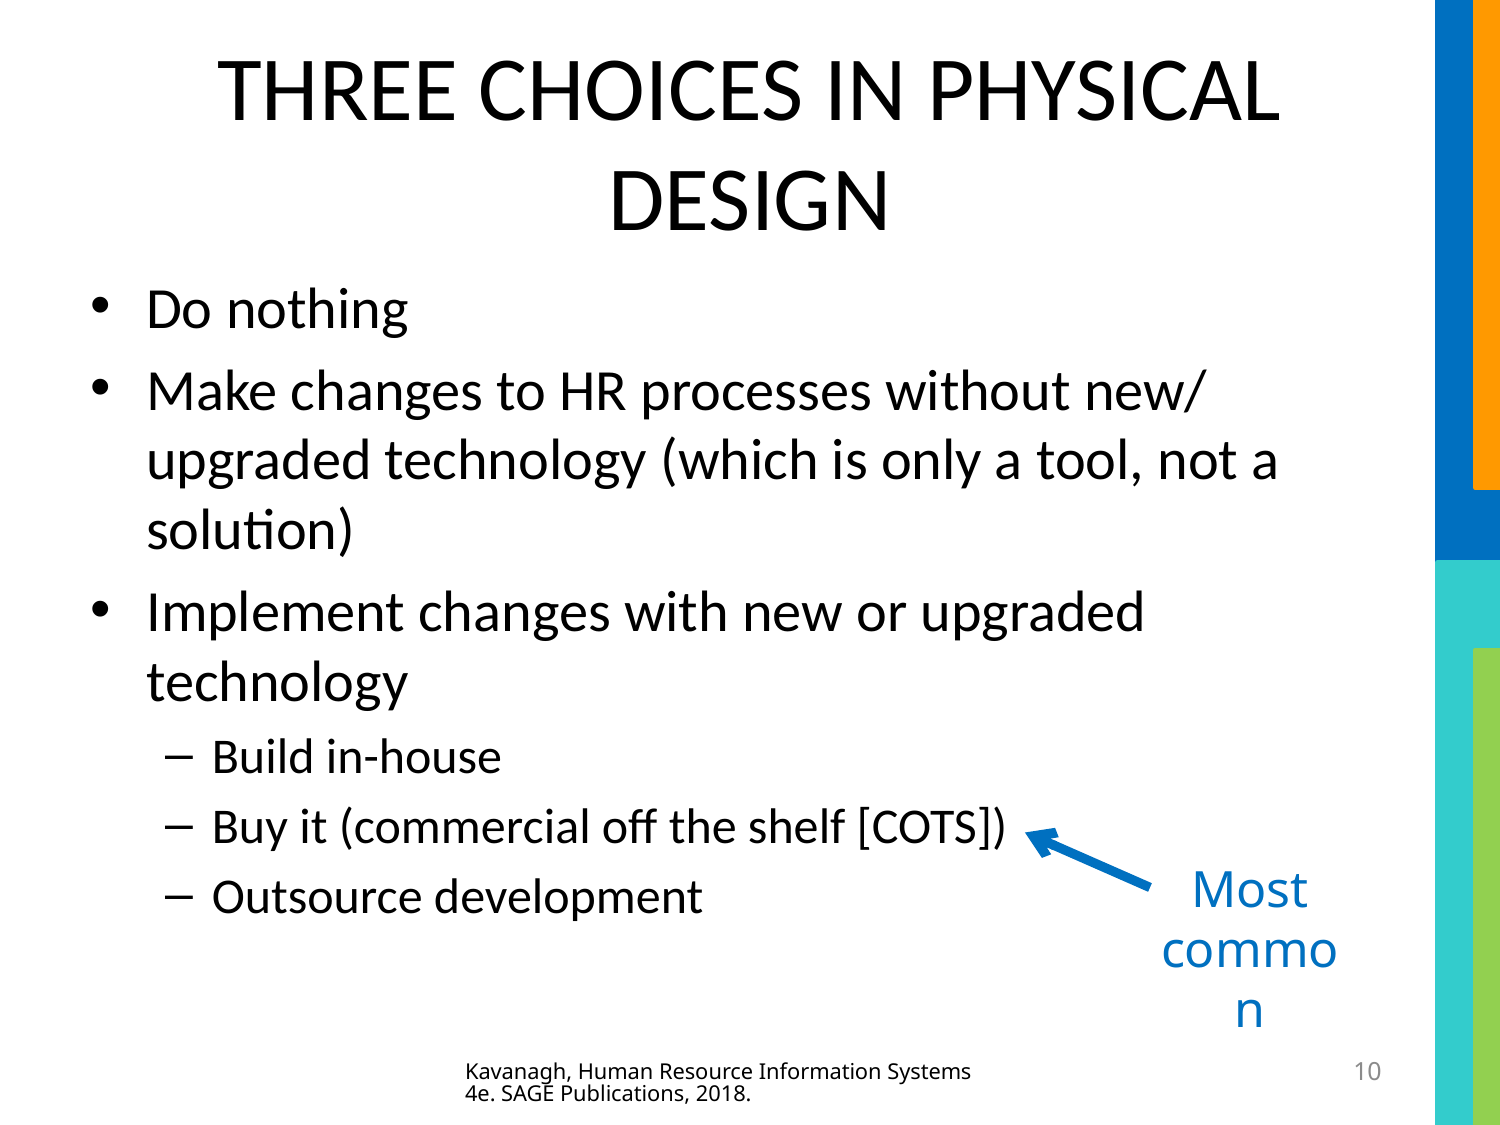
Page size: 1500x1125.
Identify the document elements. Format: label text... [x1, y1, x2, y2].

slide_number 10 [1059, 1042, 1397, 1103]
footer Kavanagh, Human Resource Information Systems 4e. SAGE Publications, 2018. [450, 1042, 1004, 1103]
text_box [1024, 832, 1151, 888]
list Do nothing Make changes to HR processes without new/ upgraded technology (which is only a tool, not a solution) Implement changes with new or upgraded technology Build in-house Buy it (commercial off the shelf [COTS]) Outsource development [75, 262, 1425, 1005]
title THREE CHOICES IN PHYSICAL DESIGN [75, 45, 1425, 233]
text_box Most common [1137, 850, 1363, 1042]
